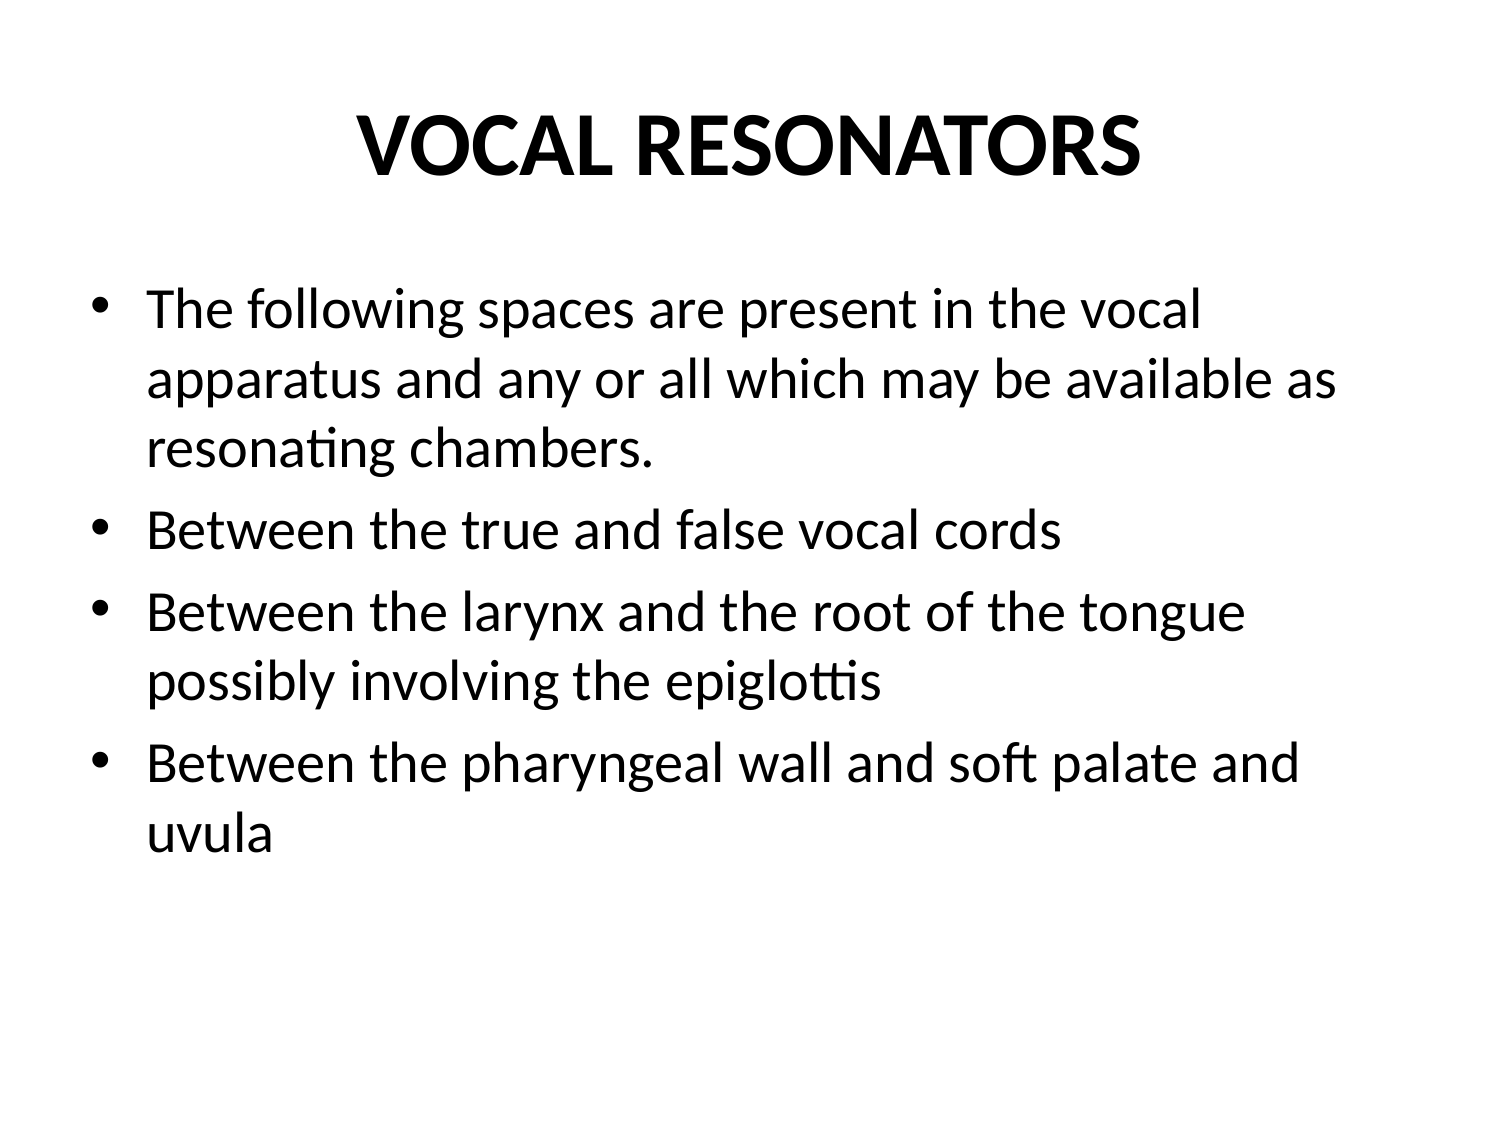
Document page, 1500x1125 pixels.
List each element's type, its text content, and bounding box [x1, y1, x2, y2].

list The following spaces are present in the vocal apparatus and any or all which may be available as resonating chambers. Between the true and false vocal cords Between the larynx and the root of the tongue possibly involving the epiglottis Between the pharyngeal wall and soft palate and uvula [75, 262, 1425, 1005]
title VOCAL RESONATORS [75, 45, 1425, 233]
